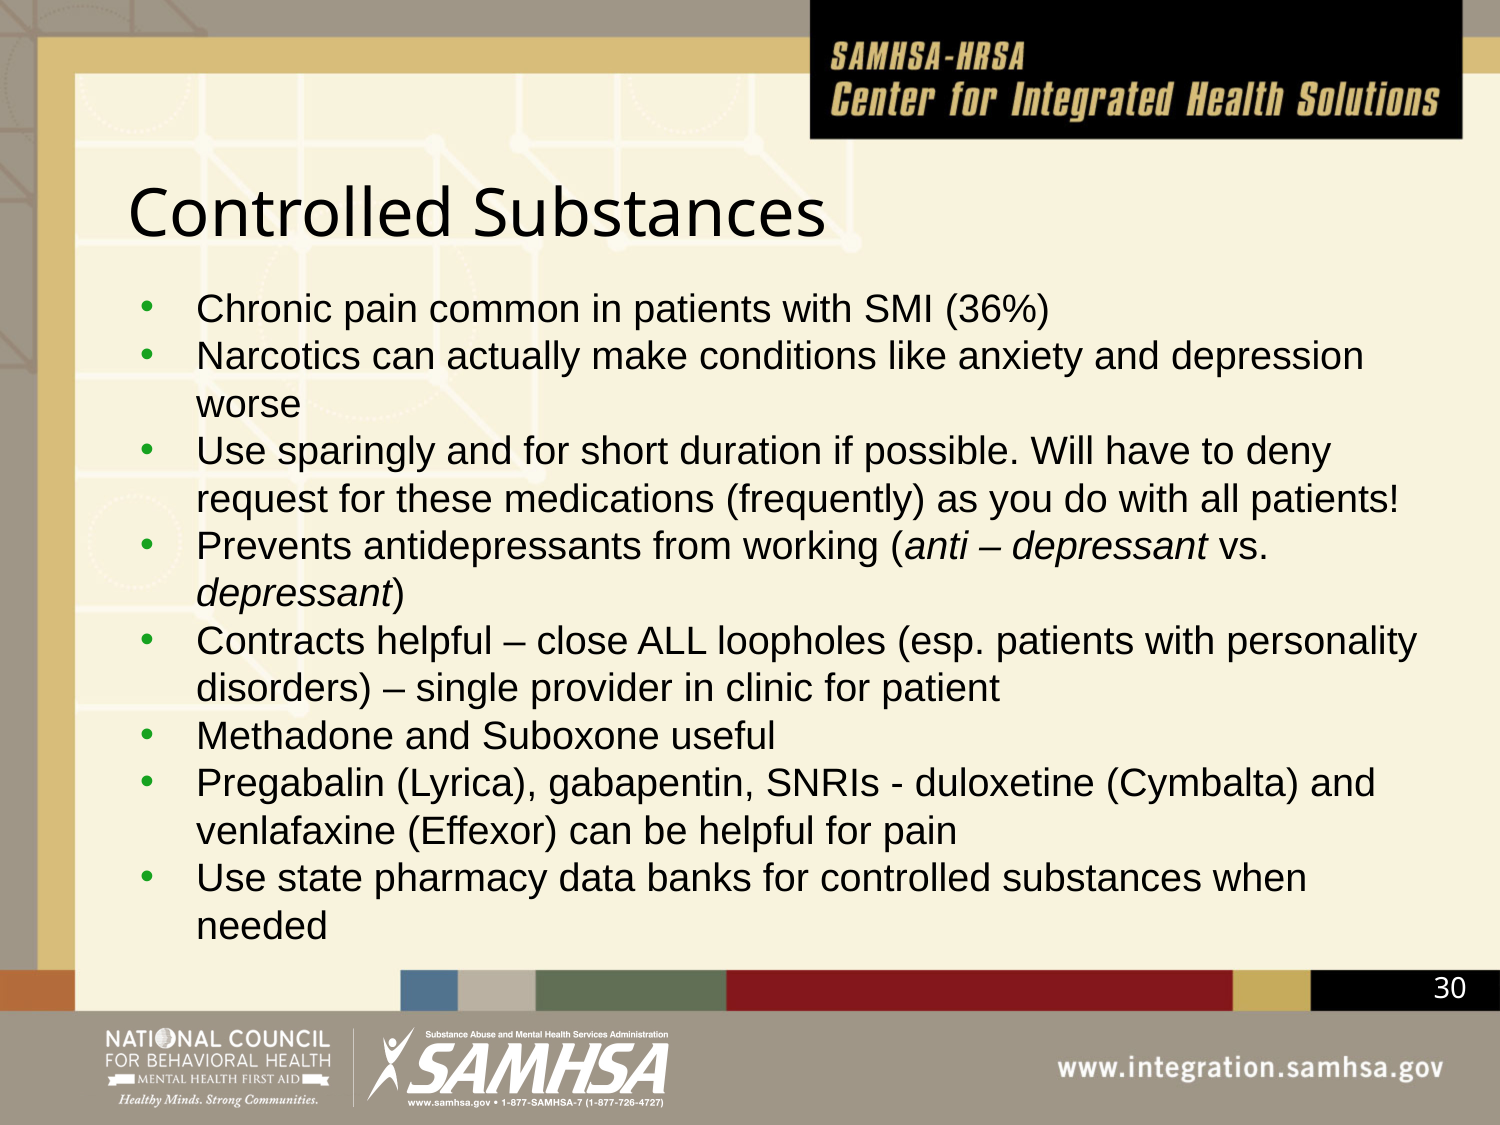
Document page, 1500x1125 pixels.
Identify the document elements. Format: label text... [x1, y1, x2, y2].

list Chronic pain common in patients with SMI (36%) Narcotics can actually make conditions like anxiety and depression worse Use sparingly and for short duration if possible. Will have to deny request for these medications (frequently) as you do with all patients! Prevents antidepressants from working (anti – depressant vs. depressant) Contracts helpful – close ALL loopholes (esp. patients with personality disorders) – single provider in clinic for patient Methadone and Suboxone useful Pregabalin (Lyrica), gabapentin, SNRIs - duloxetine (Cymbalta) and venlafaxine (Effexor) can be helpful for pain Use state pharmacy data banks for controlled substances when needed [125, 275, 1438, 938]
picture [0, 0, 1500, 1125]
title Controlled Substances [112, 162, 1425, 300]
